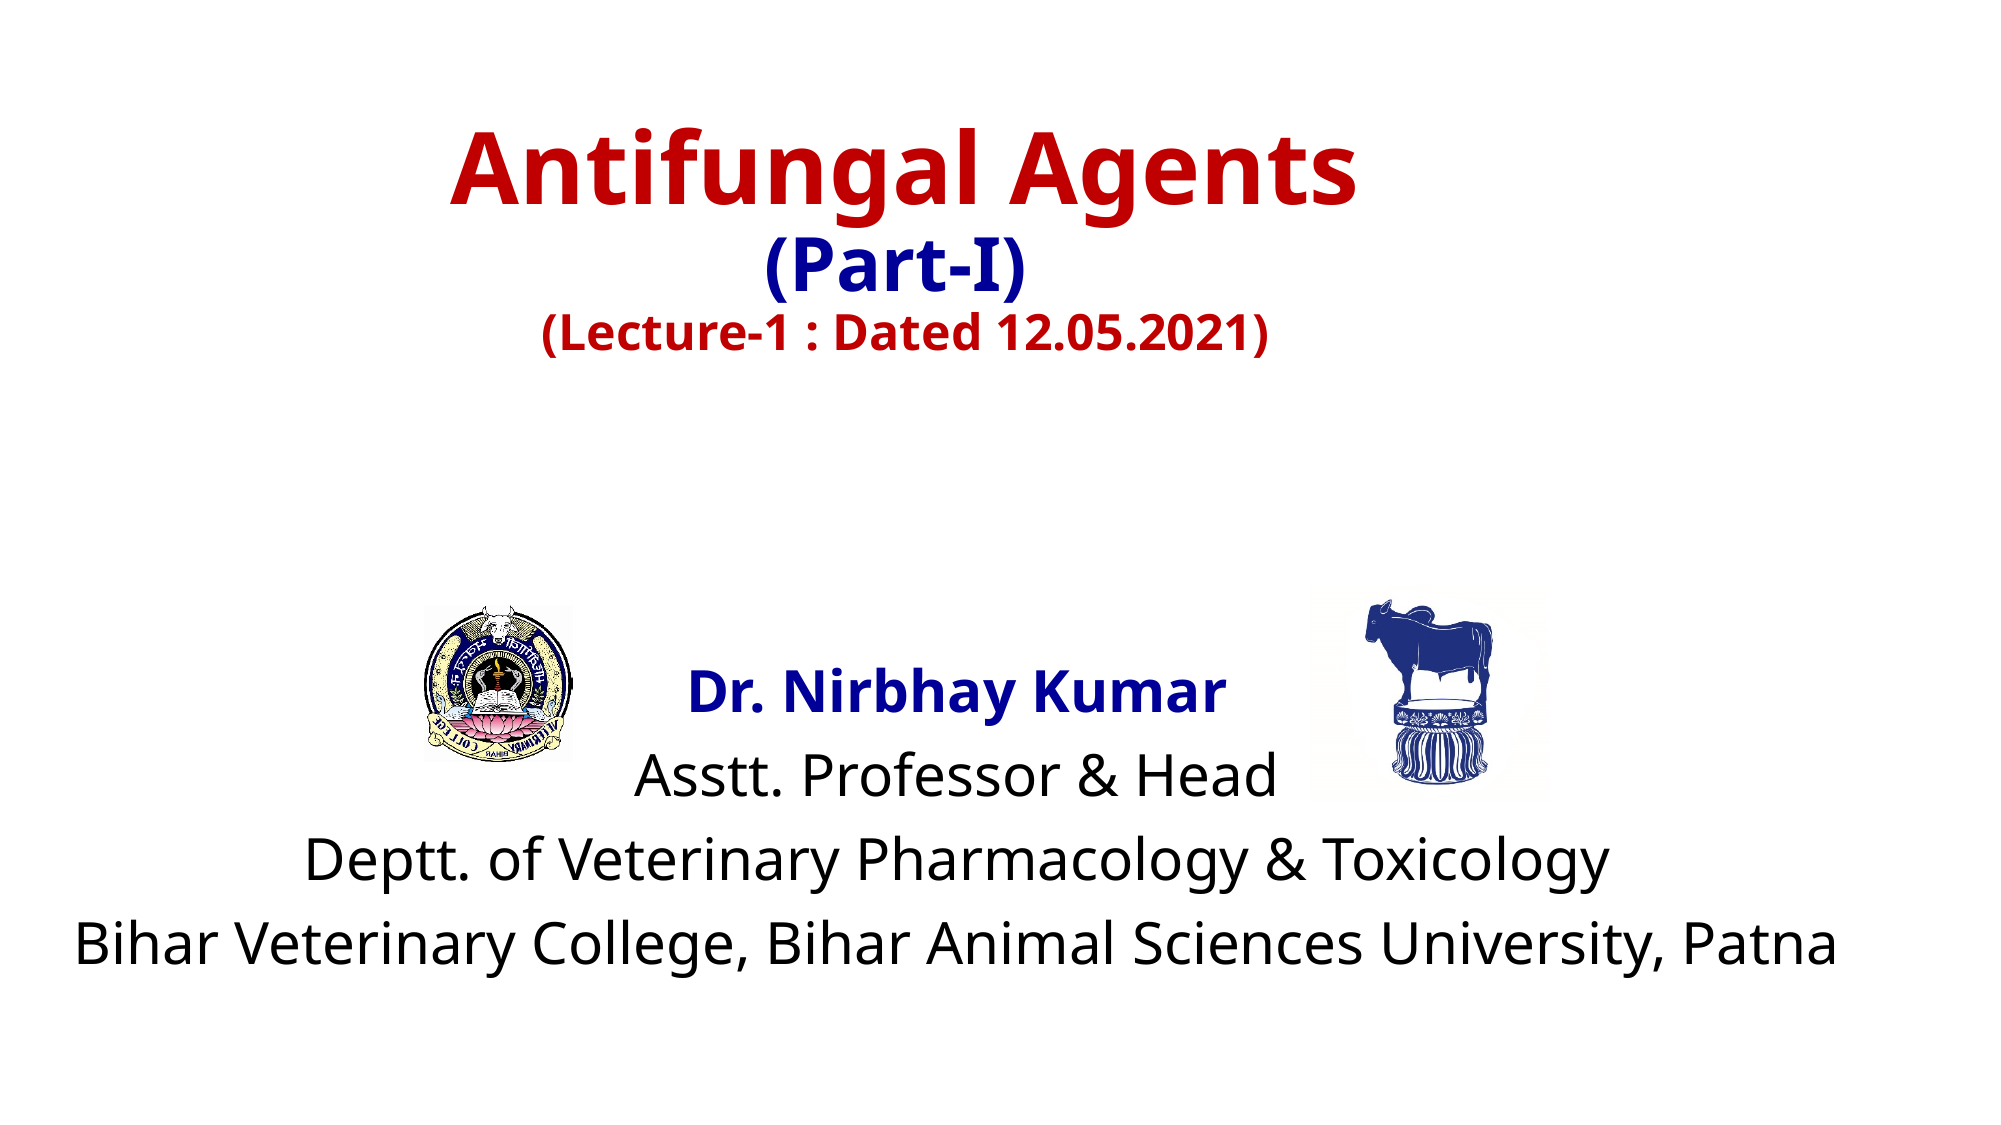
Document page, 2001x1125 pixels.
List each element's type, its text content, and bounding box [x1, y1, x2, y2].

picture [423, 605, 573, 762]
title Antifungal Agents (Part-I) (Lecture-1 : Dated 12.05.2021) [45, 39, 1766, 369]
picture [1310, 584, 1550, 801]
subtitle Dr. Nirbhay Kumar Asstt. Professor & Head Deptt. of Veterinary Pharmacology & Toxicology Bihar Veterinary College, Bihar Animal Sciences University, Patna [44, 655, 1870, 927]
